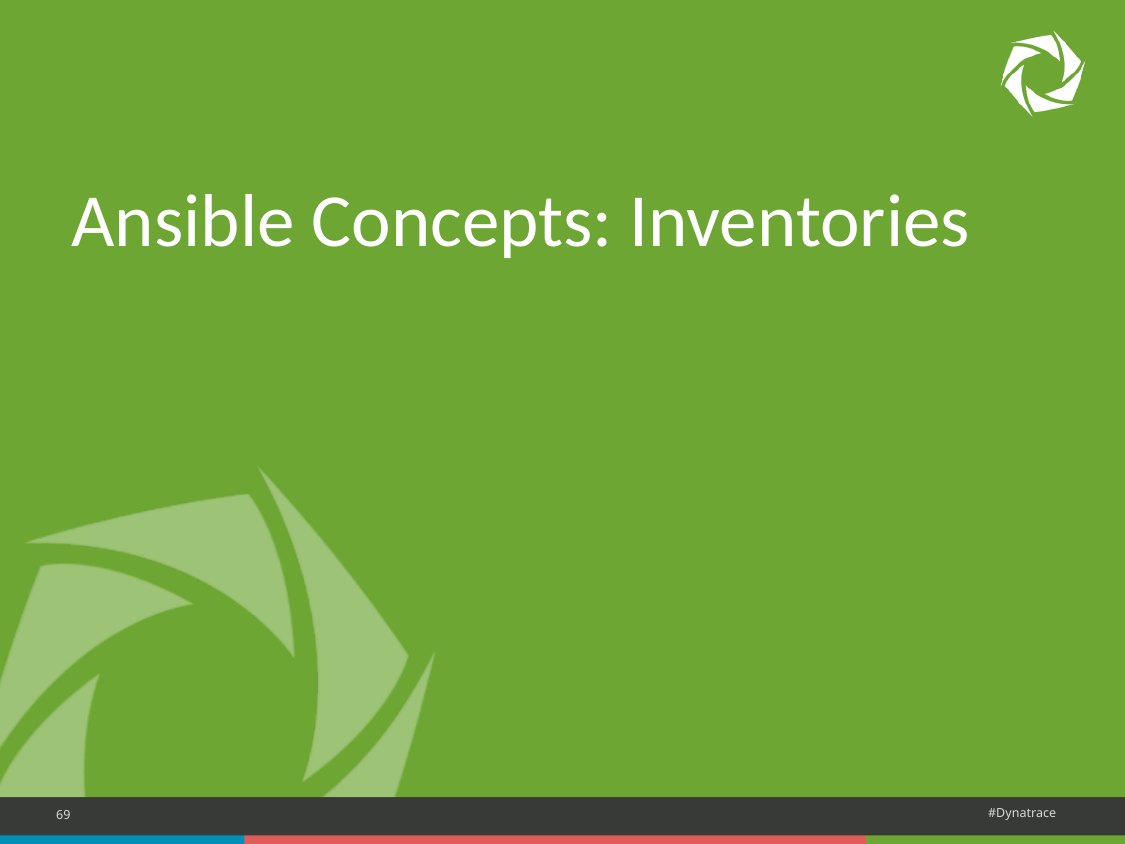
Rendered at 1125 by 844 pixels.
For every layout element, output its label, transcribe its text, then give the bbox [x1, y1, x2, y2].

title Ansible Concepts: Inventories [56, 30, 1069, 271]
